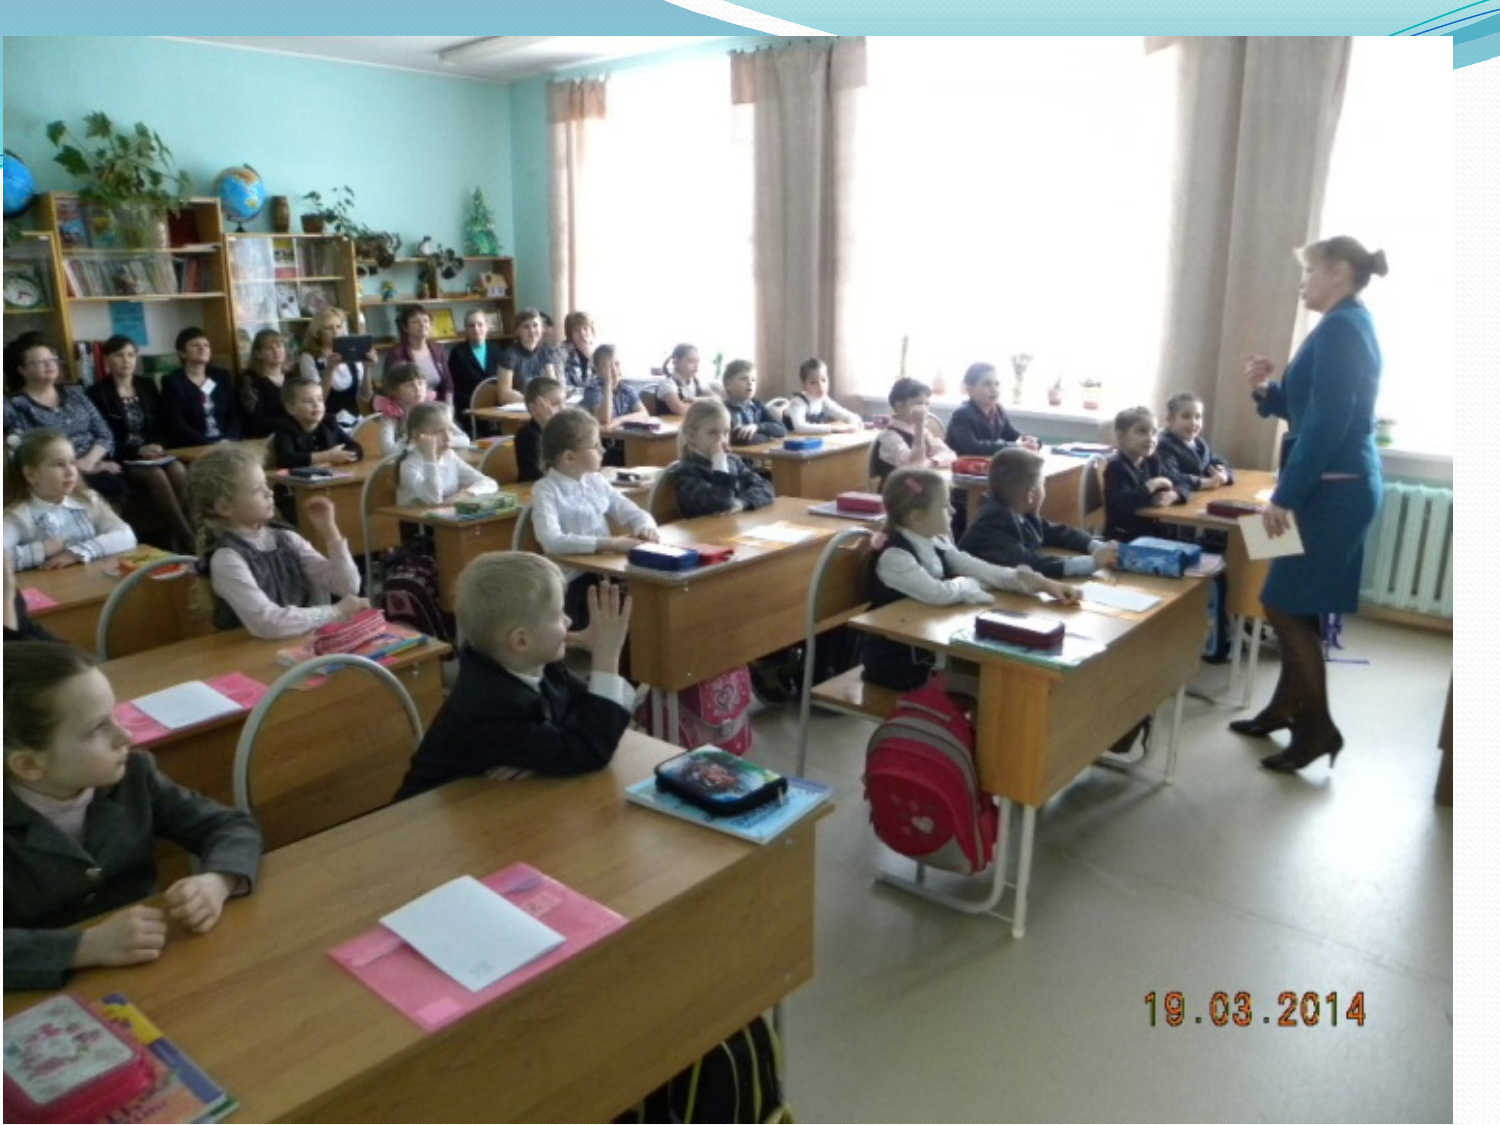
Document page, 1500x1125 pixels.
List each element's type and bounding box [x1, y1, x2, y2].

list [3, 36, 1454, 1124]
